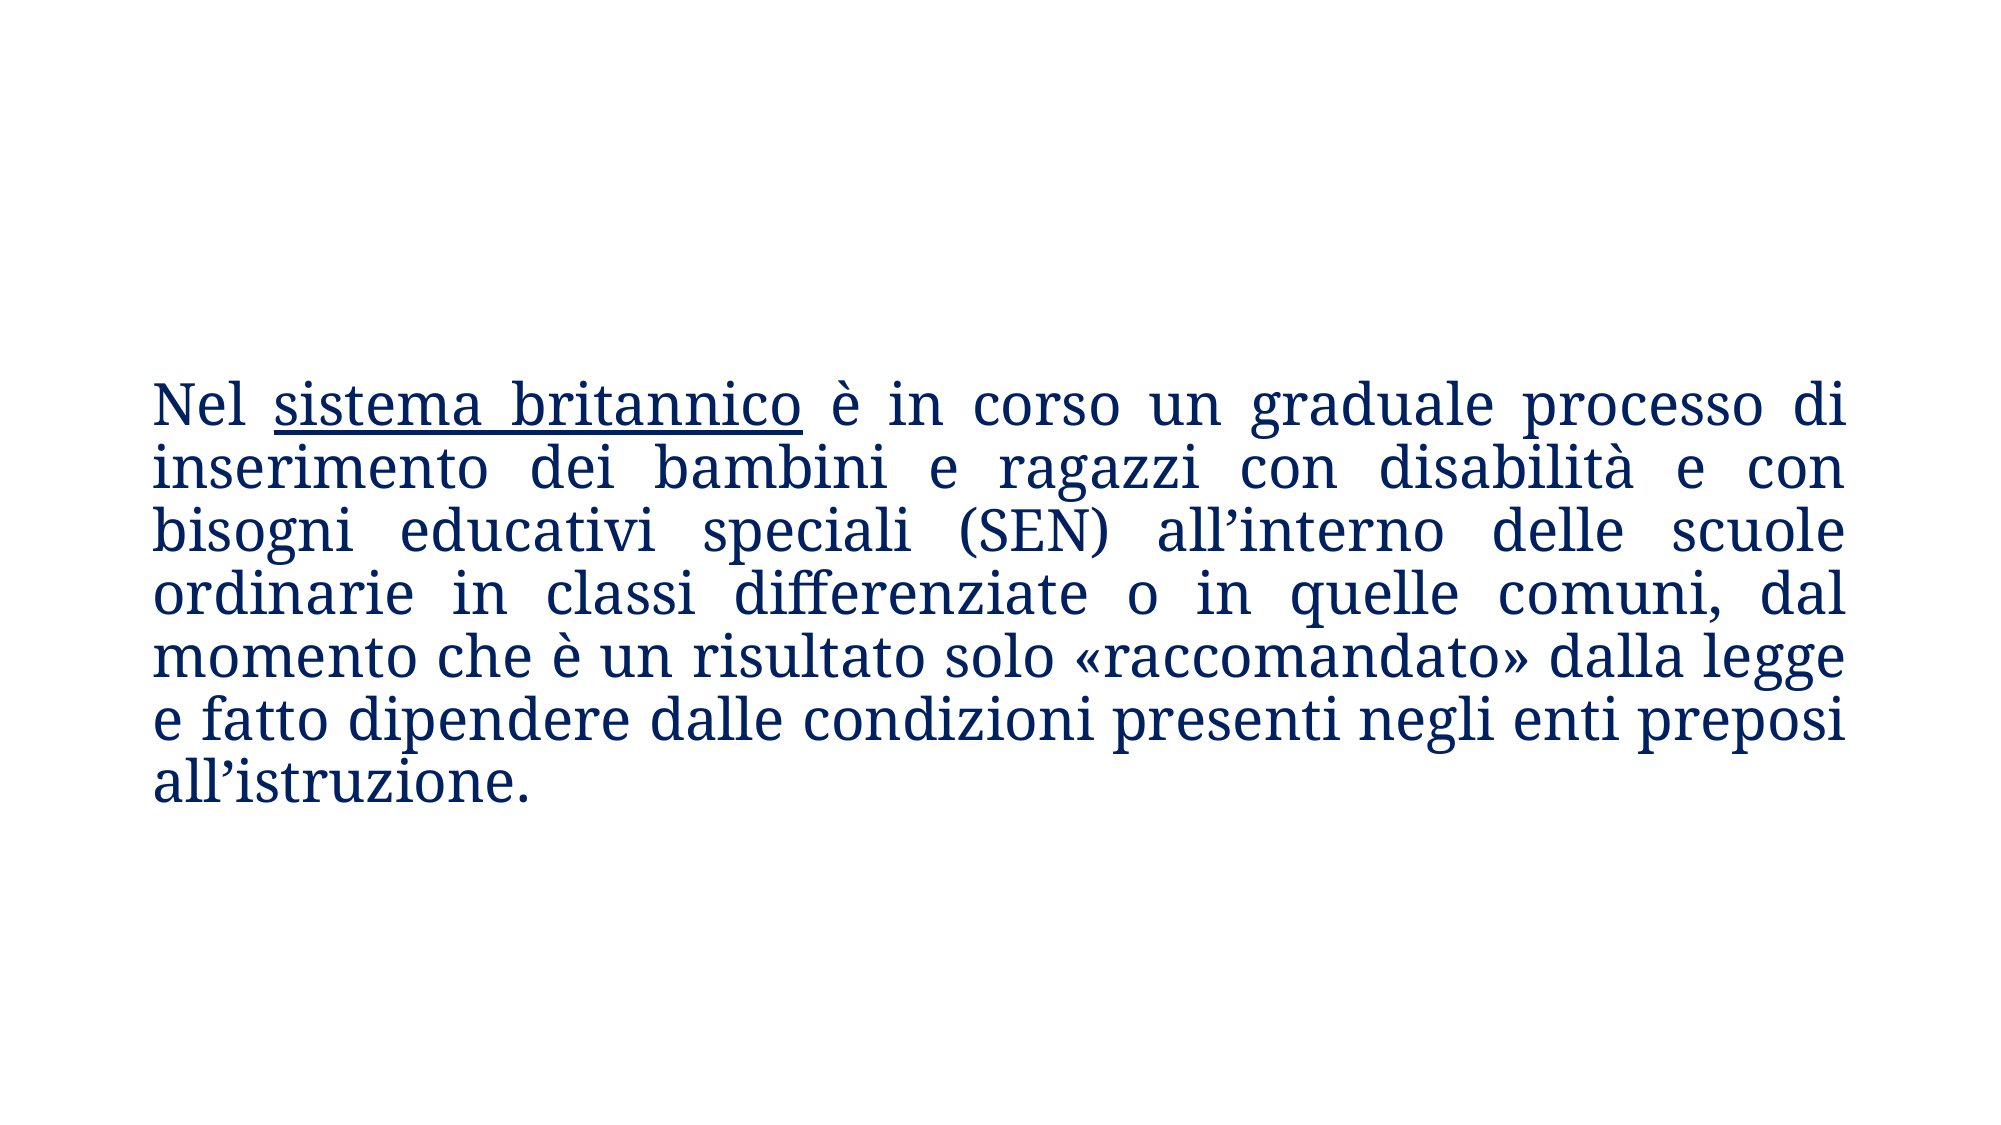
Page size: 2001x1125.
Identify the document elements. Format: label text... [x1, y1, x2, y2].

list Nel sistema britannico è in corso un graduale processo di inserimento dei bambini e ragazzi con disabilità e con bisogni educativi speciali (SEN) all’interno delle scuole ordinarie in classi differenziate o in quelle comuni, dal momento che è un risultato solo «raccomandato» dalla legge e fatto dipendere dalle condizioni presenti negli enti preposi all’istruzione. [137, 277, 1863, 992]
